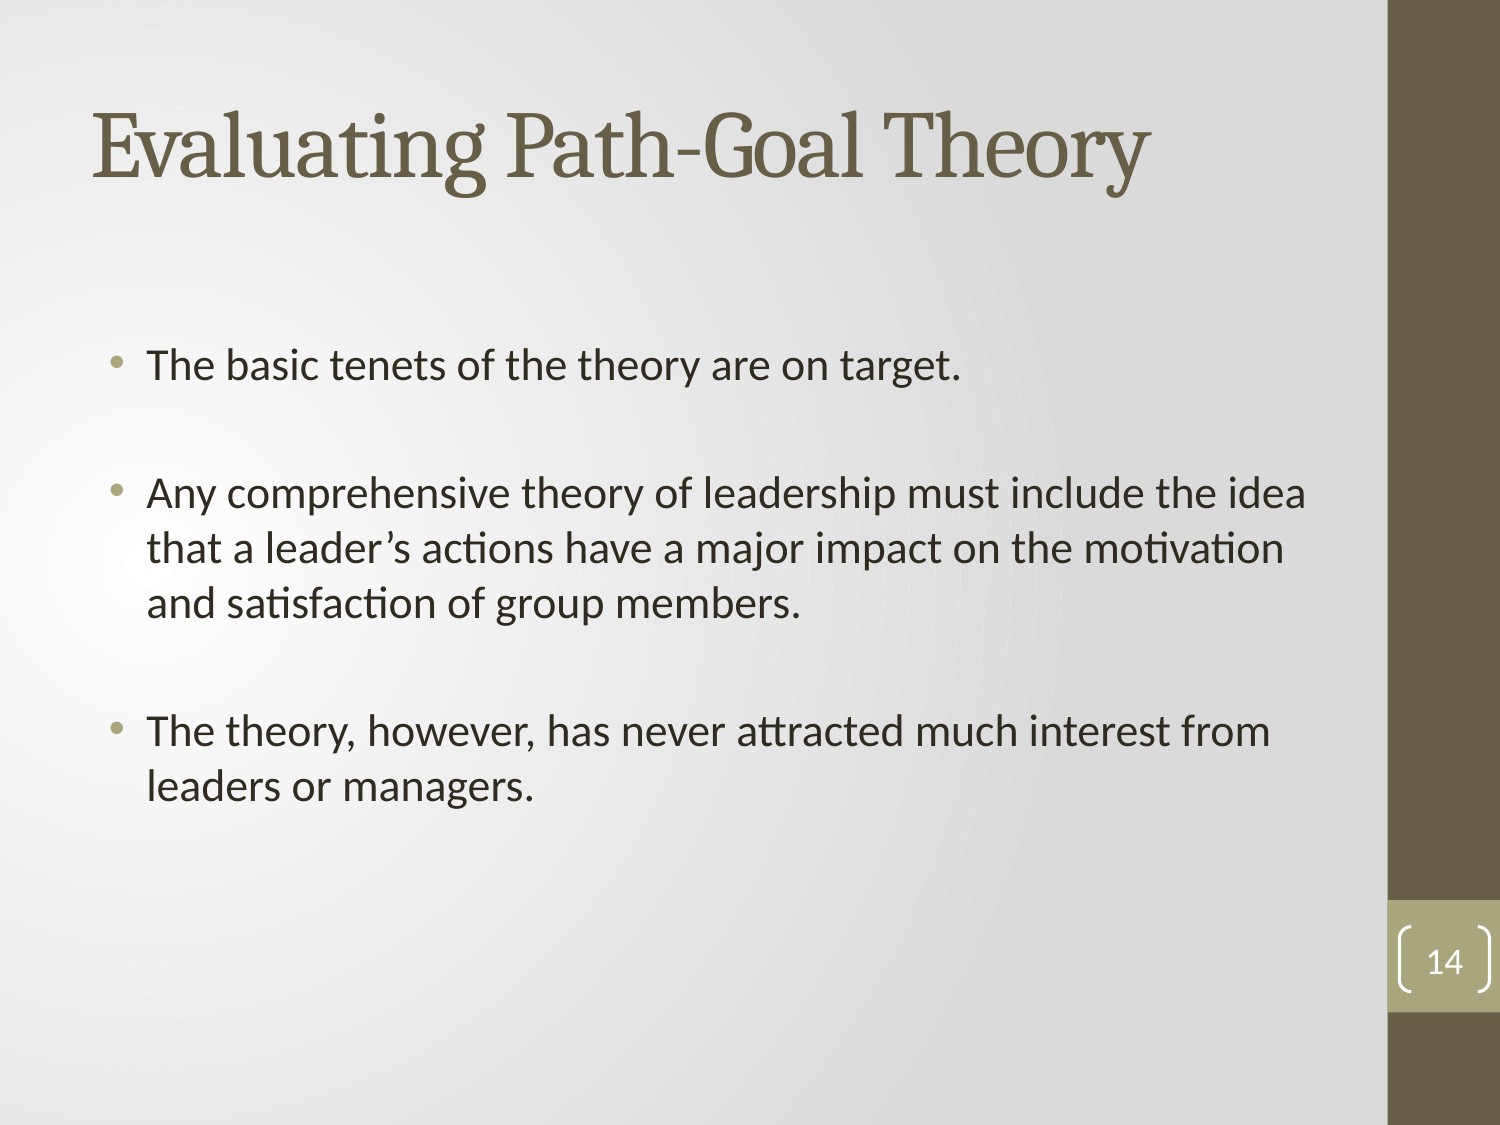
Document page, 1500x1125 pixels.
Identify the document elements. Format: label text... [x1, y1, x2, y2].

list The basic tenets of the theory are on target. Any comprehensive theory of leadership must include the idea that a leader’s actions have a major impact on the motivation and satisfaction of group members. The theory, however, has never attracted much interest from leaders or managers. [75, 262, 1325, 1050]
slide_number 14 [1397, 925, 1492, 994]
title Evaluating Path-Goal Theory [75, 45, 1325, 233]
